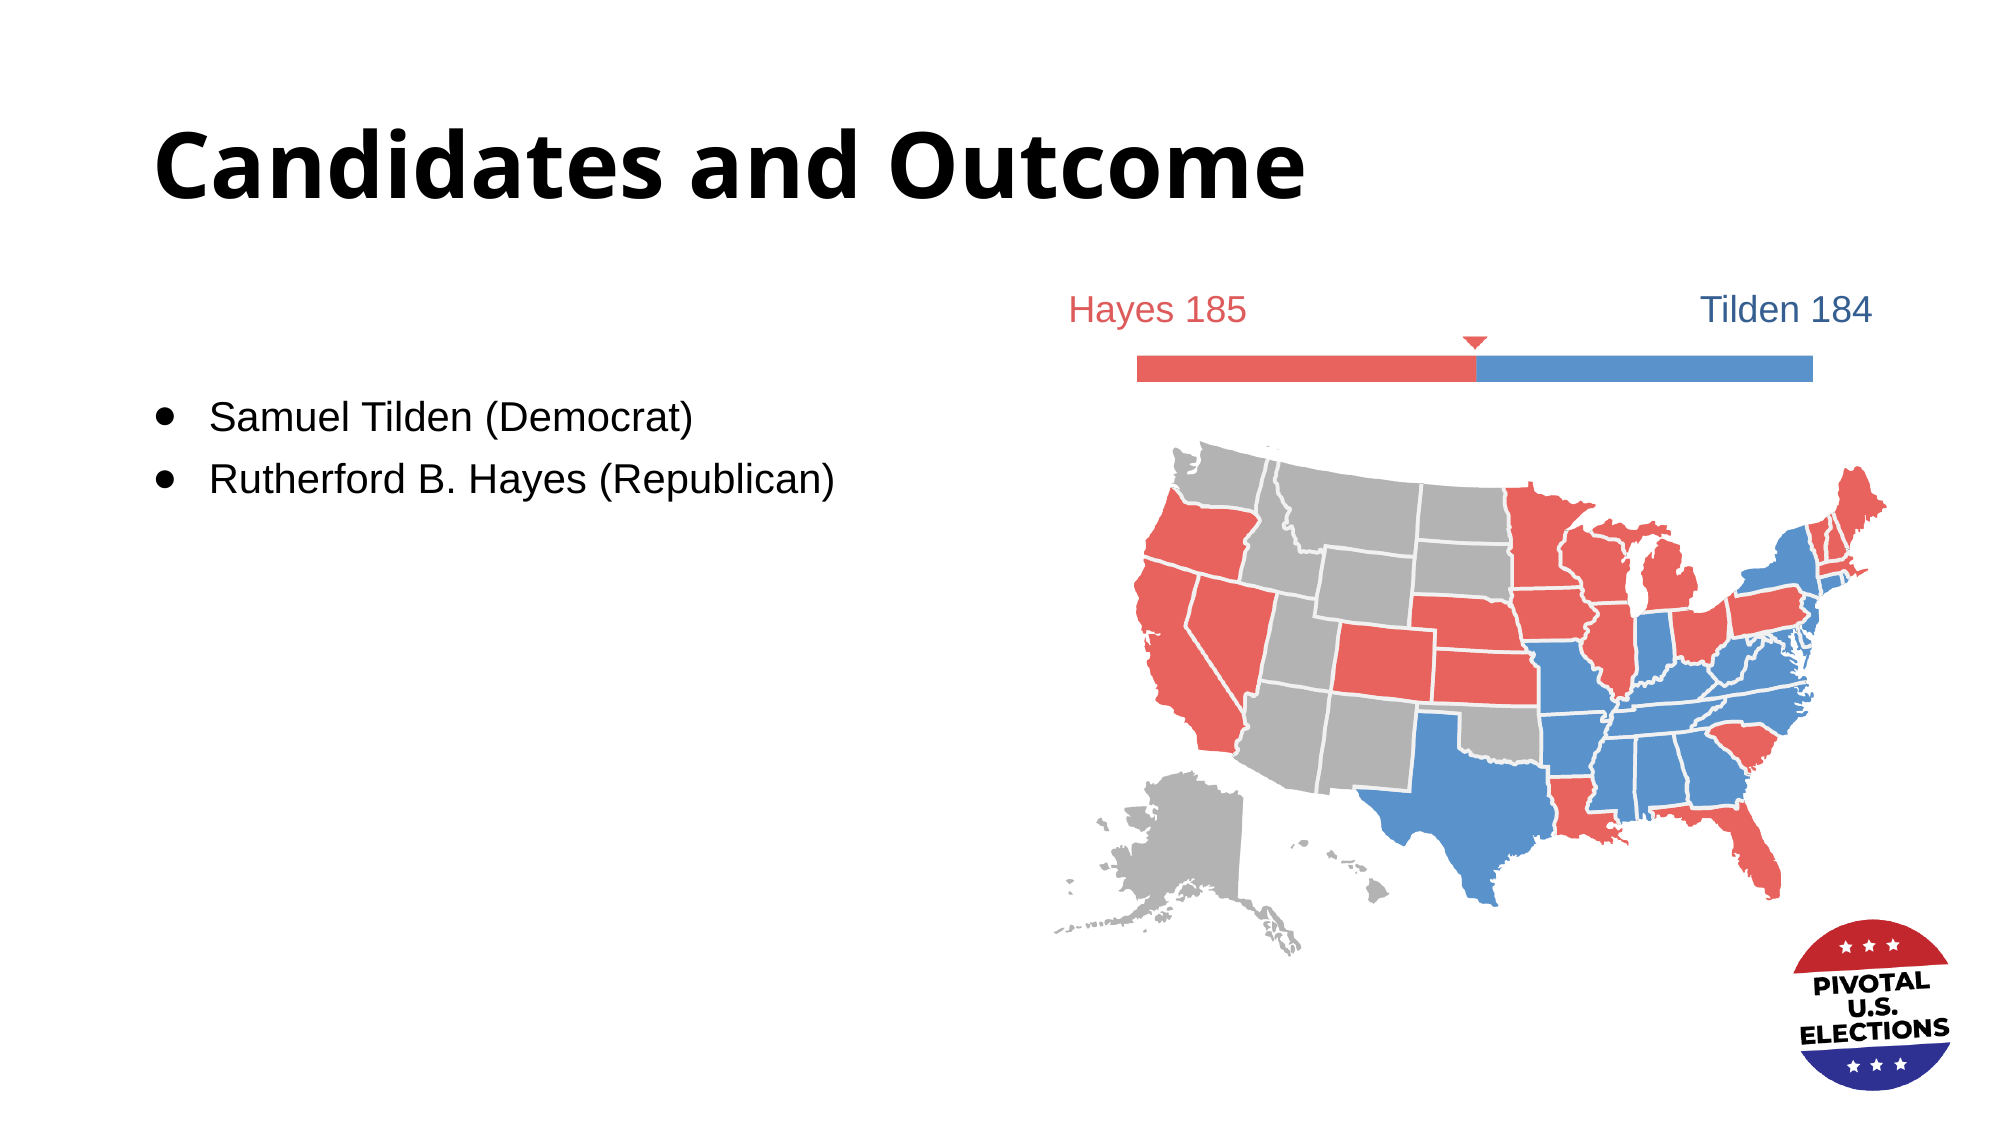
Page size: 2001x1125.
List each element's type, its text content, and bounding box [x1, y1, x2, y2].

title Candidates and Outcome [137, 59, 1863, 278]
picture [1137, 336, 1813, 382]
text_box Hayes 185 Tilden 184 [1053, 277, 2000, 338]
list Samuel Tilden (Democrat) Rutherford B. Hayes (Republican) [137, 381, 988, 1014]
picture [1053, 441, 1961, 1091]
